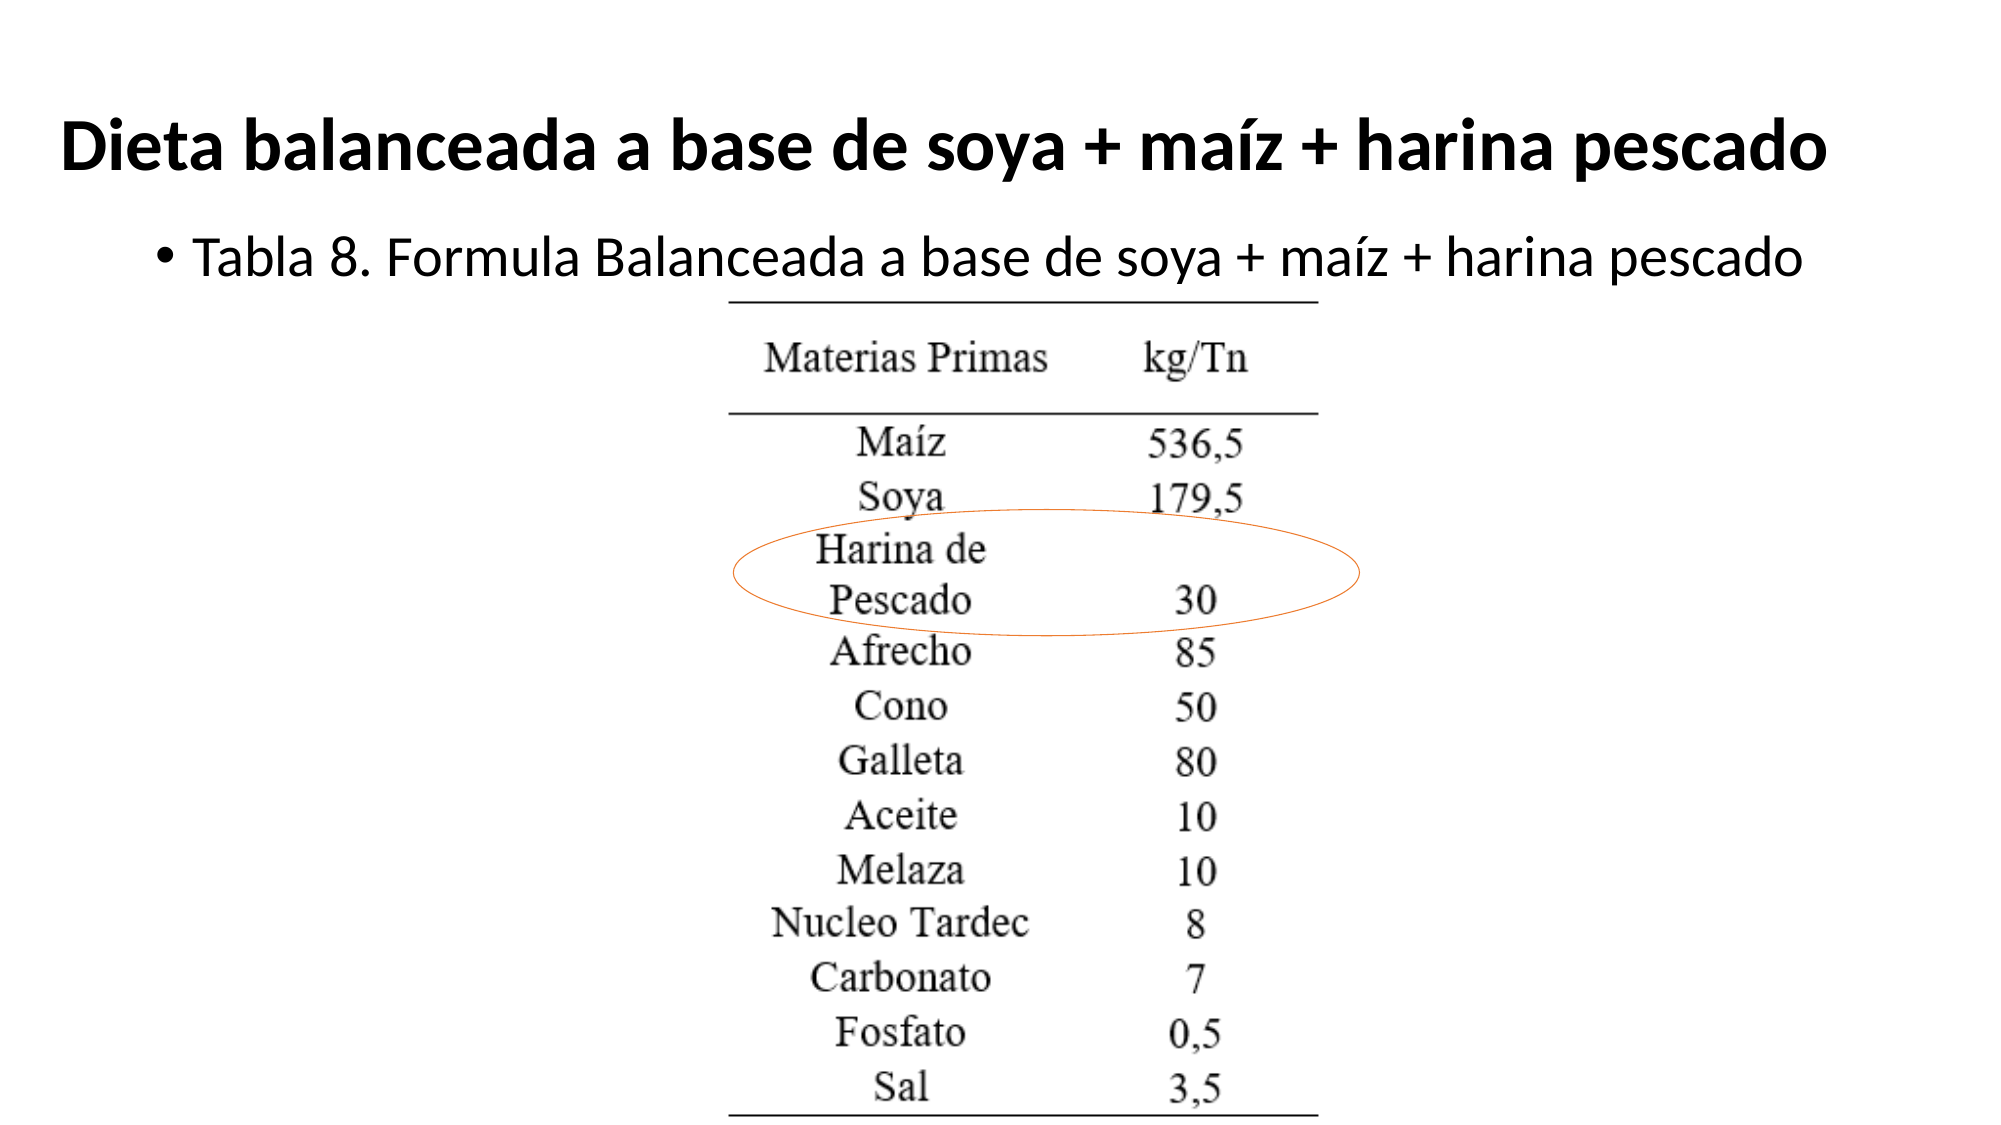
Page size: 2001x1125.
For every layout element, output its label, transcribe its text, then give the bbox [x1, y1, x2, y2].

list Tabla 8. Formula Balanceada a base de soya + maíz + harina pescado [139, 218, 1865, 933]
picture [645, 284, 1360, 1125]
title Dieta balanceada a base de soya + maíz + harina pescado [45, 59, 1960, 278]
